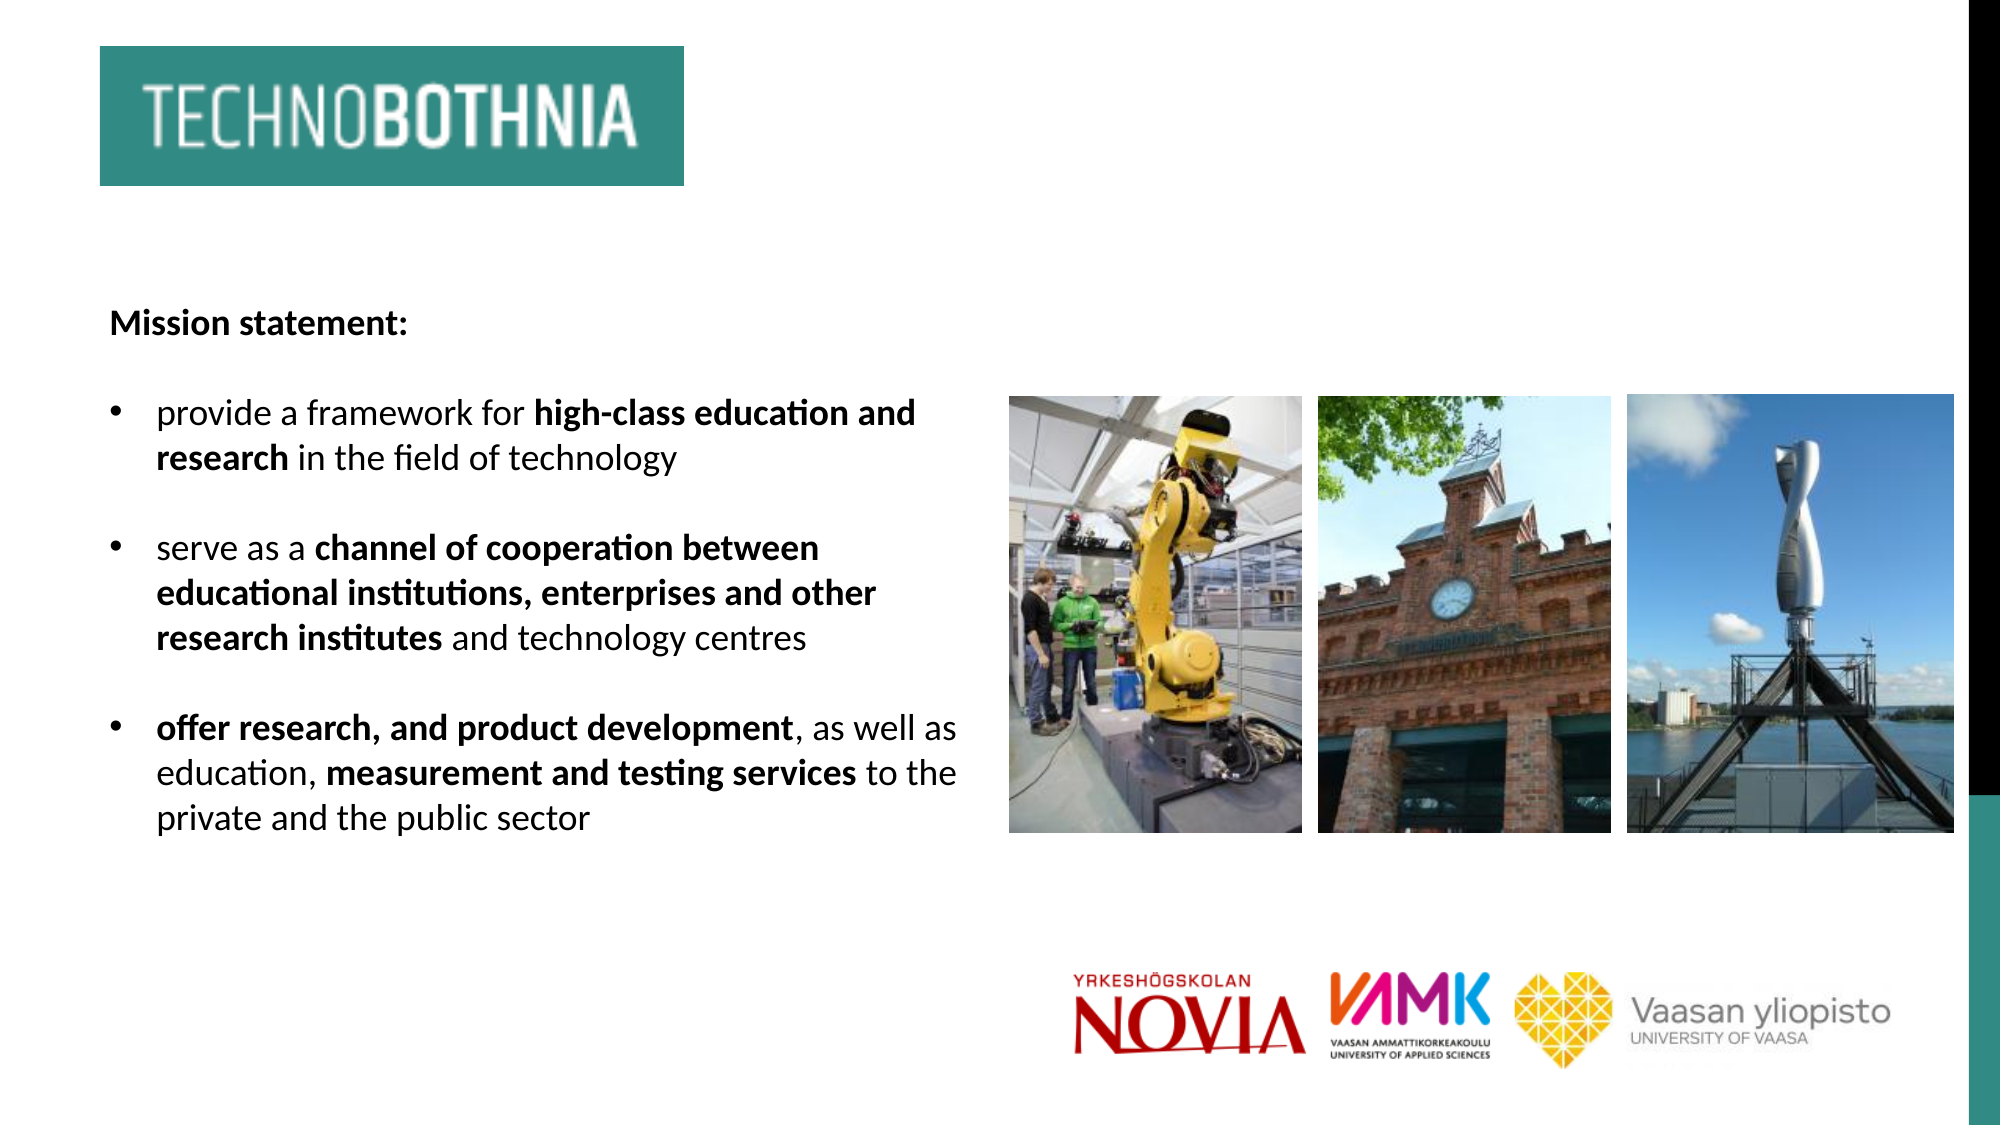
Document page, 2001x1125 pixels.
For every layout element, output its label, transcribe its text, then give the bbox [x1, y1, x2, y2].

picture [1317, 395, 1612, 833]
picture [99, 46, 684, 186]
picture [1009, 395, 1303, 833]
text_box Mission statement: provide a framework for high-class education and research in the field of technology serve as a channel of cooperation between educational institutions, enterprises and other research institutes and technology centres offer research, and product development, as well as education, measurement and testing services to the private and the public sector [94, 290, 1010, 846]
picture [1626, 394, 1955, 833]
picture [1055, 951, 1904, 1074]
